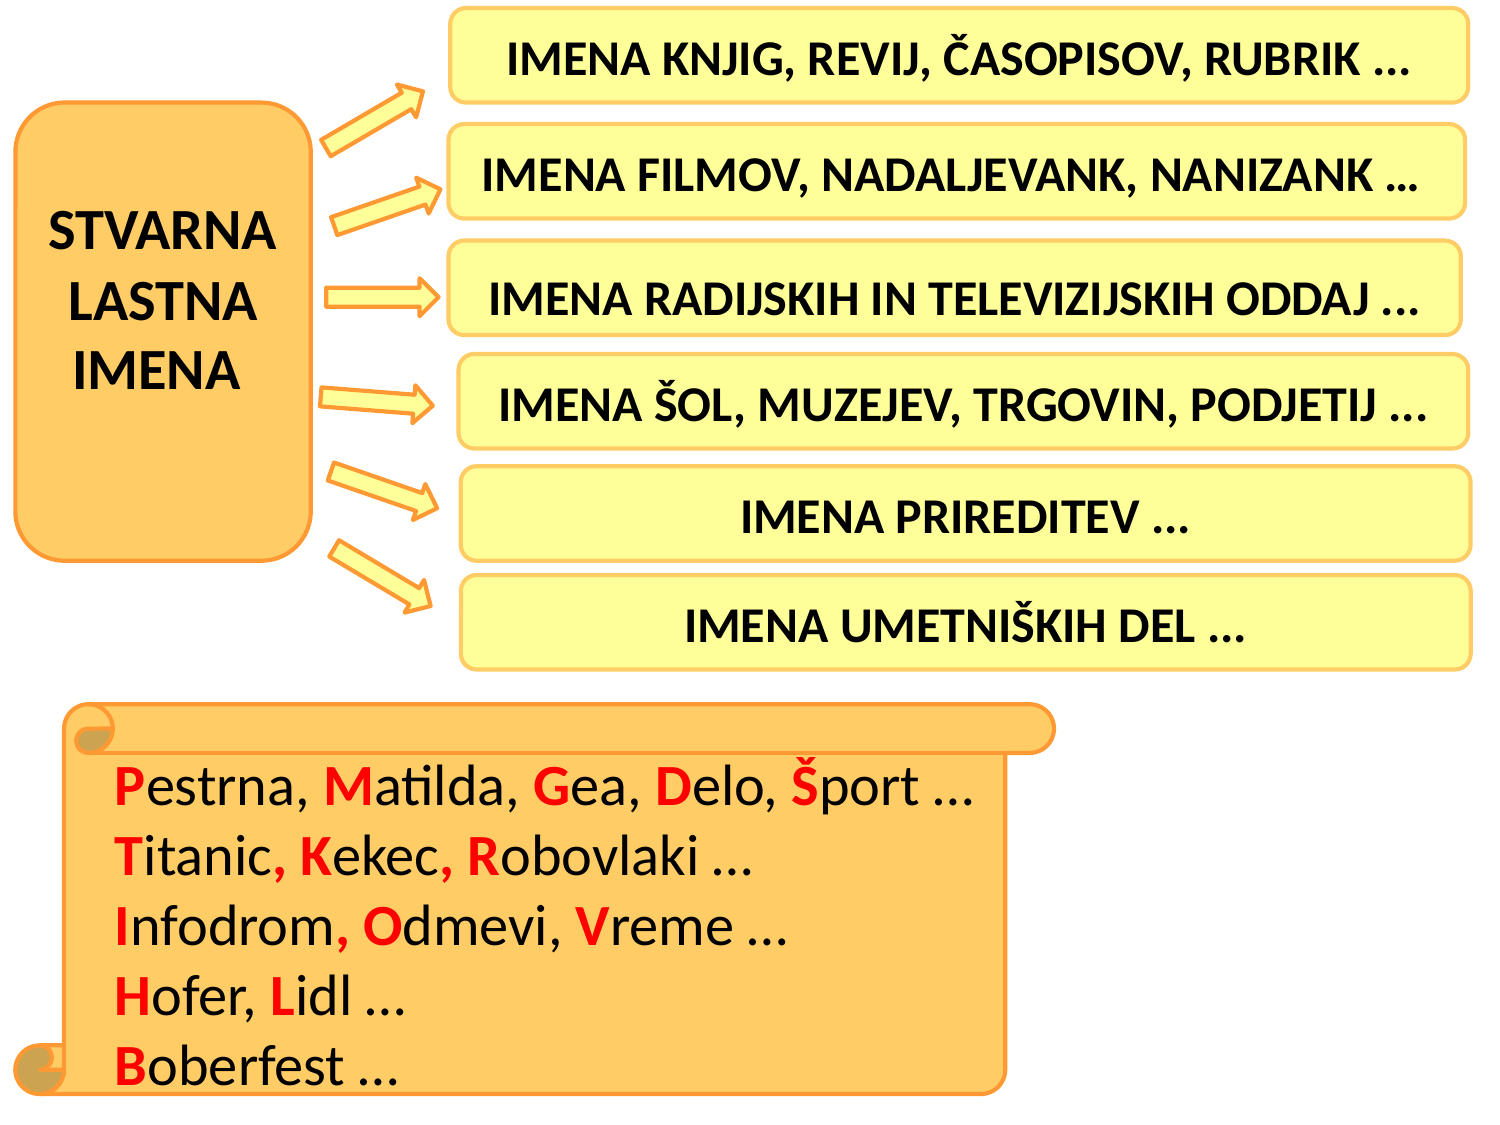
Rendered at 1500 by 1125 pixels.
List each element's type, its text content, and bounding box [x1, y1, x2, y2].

text_box [329, 175, 443, 238]
text_box imena knjig, revij, časopisov, rubrik ... [448, 5, 1471, 105]
text_box imena prireditev ... [458, 464, 1473, 563]
text_box imena filmov, NADALJEVANK, NANIZANK … [446, 121, 1468, 221]
text_box imena šol, muzejev, trgovin, podjetij ... [456, 351, 1471, 451]
text_box [327, 538, 433, 615]
text_box [325, 460, 440, 522]
text_box [317, 383, 435, 425]
text_box [13, 702, 1057, 1097]
text_box IMENA UMETNIŠKIH DEL ... [458, 572, 1473, 672]
text_box STVARNA LASTNA IMENA [13, 100, 313, 563]
text_box [319, 82, 425, 159]
text_box IMENA radijskih in televizijskih oddaj ... [446, 238, 1463, 338]
text_box [324, 276, 441, 319]
text_box Pestrna, Matilda, Gea, Delo, Šport … Titanic, Kekec, Robovlaki … Infodrom, Odmevi, Vreme … Hofer, Lidl … Boberfest … [100, 739, 1014, 1125]
